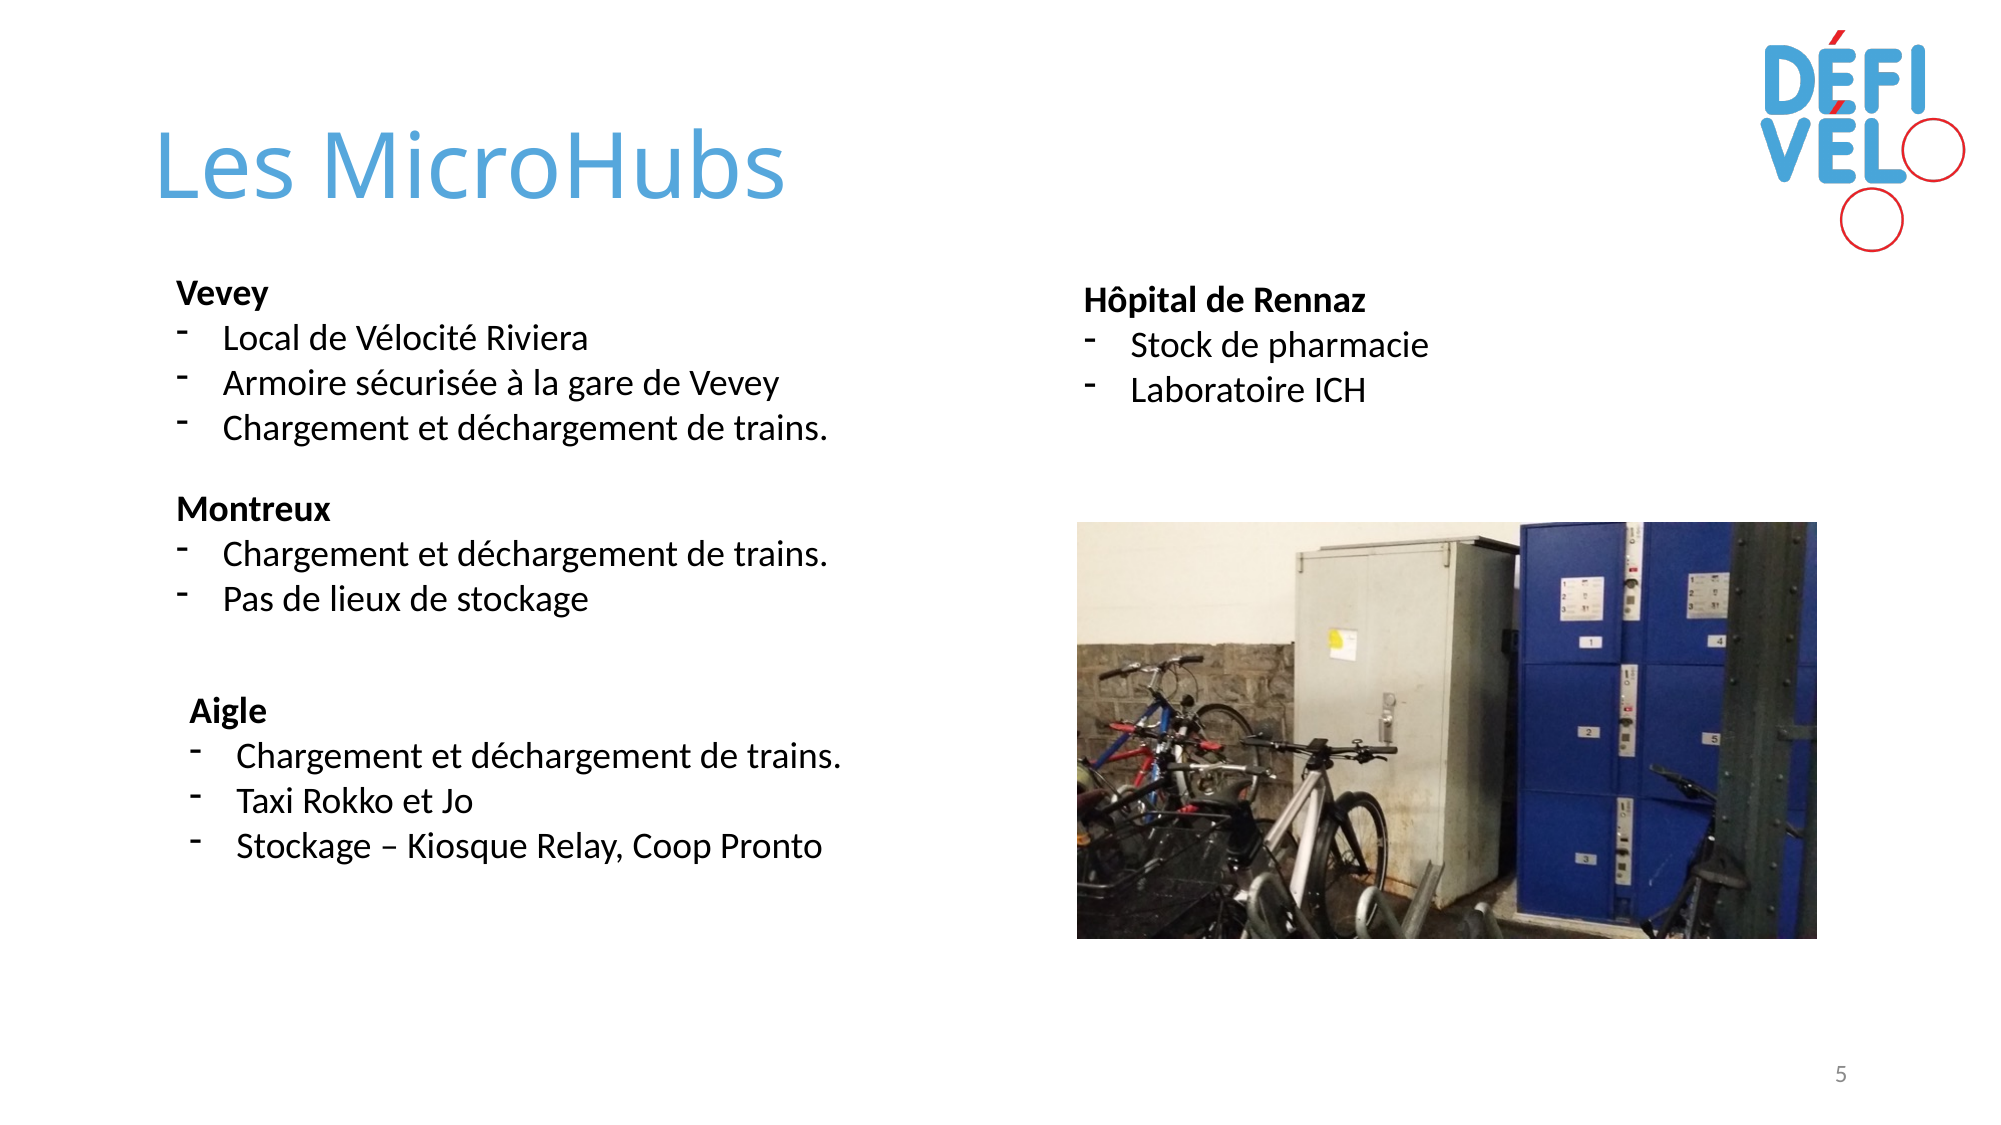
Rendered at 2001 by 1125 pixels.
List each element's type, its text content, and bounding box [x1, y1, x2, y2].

text_box Vevey Local de Vélocité Riviera Armoire sécurisée à la gare de Vevey Chargement et déchargement de trains. [161, 260, 845, 455]
text_box Hôpital de Rennaz Stock de pharmacie Laboratoire ICH [1069, 267, 1445, 418]
slide_number 5 [1412, 1042, 1863, 1103]
text_box Aigle Chargement et déchargement de trains. Taxi Rokko et Jo Stockage – Kiosque Relay, Coop Pronto [174, 678, 858, 874]
picture [1077, 522, 1817, 939]
title Les MicroHubs [137, 59, 1863, 278]
text_box Montreux Chargement et déchargement de trains. Pas de lieux de stockage [161, 476, 845, 627]
